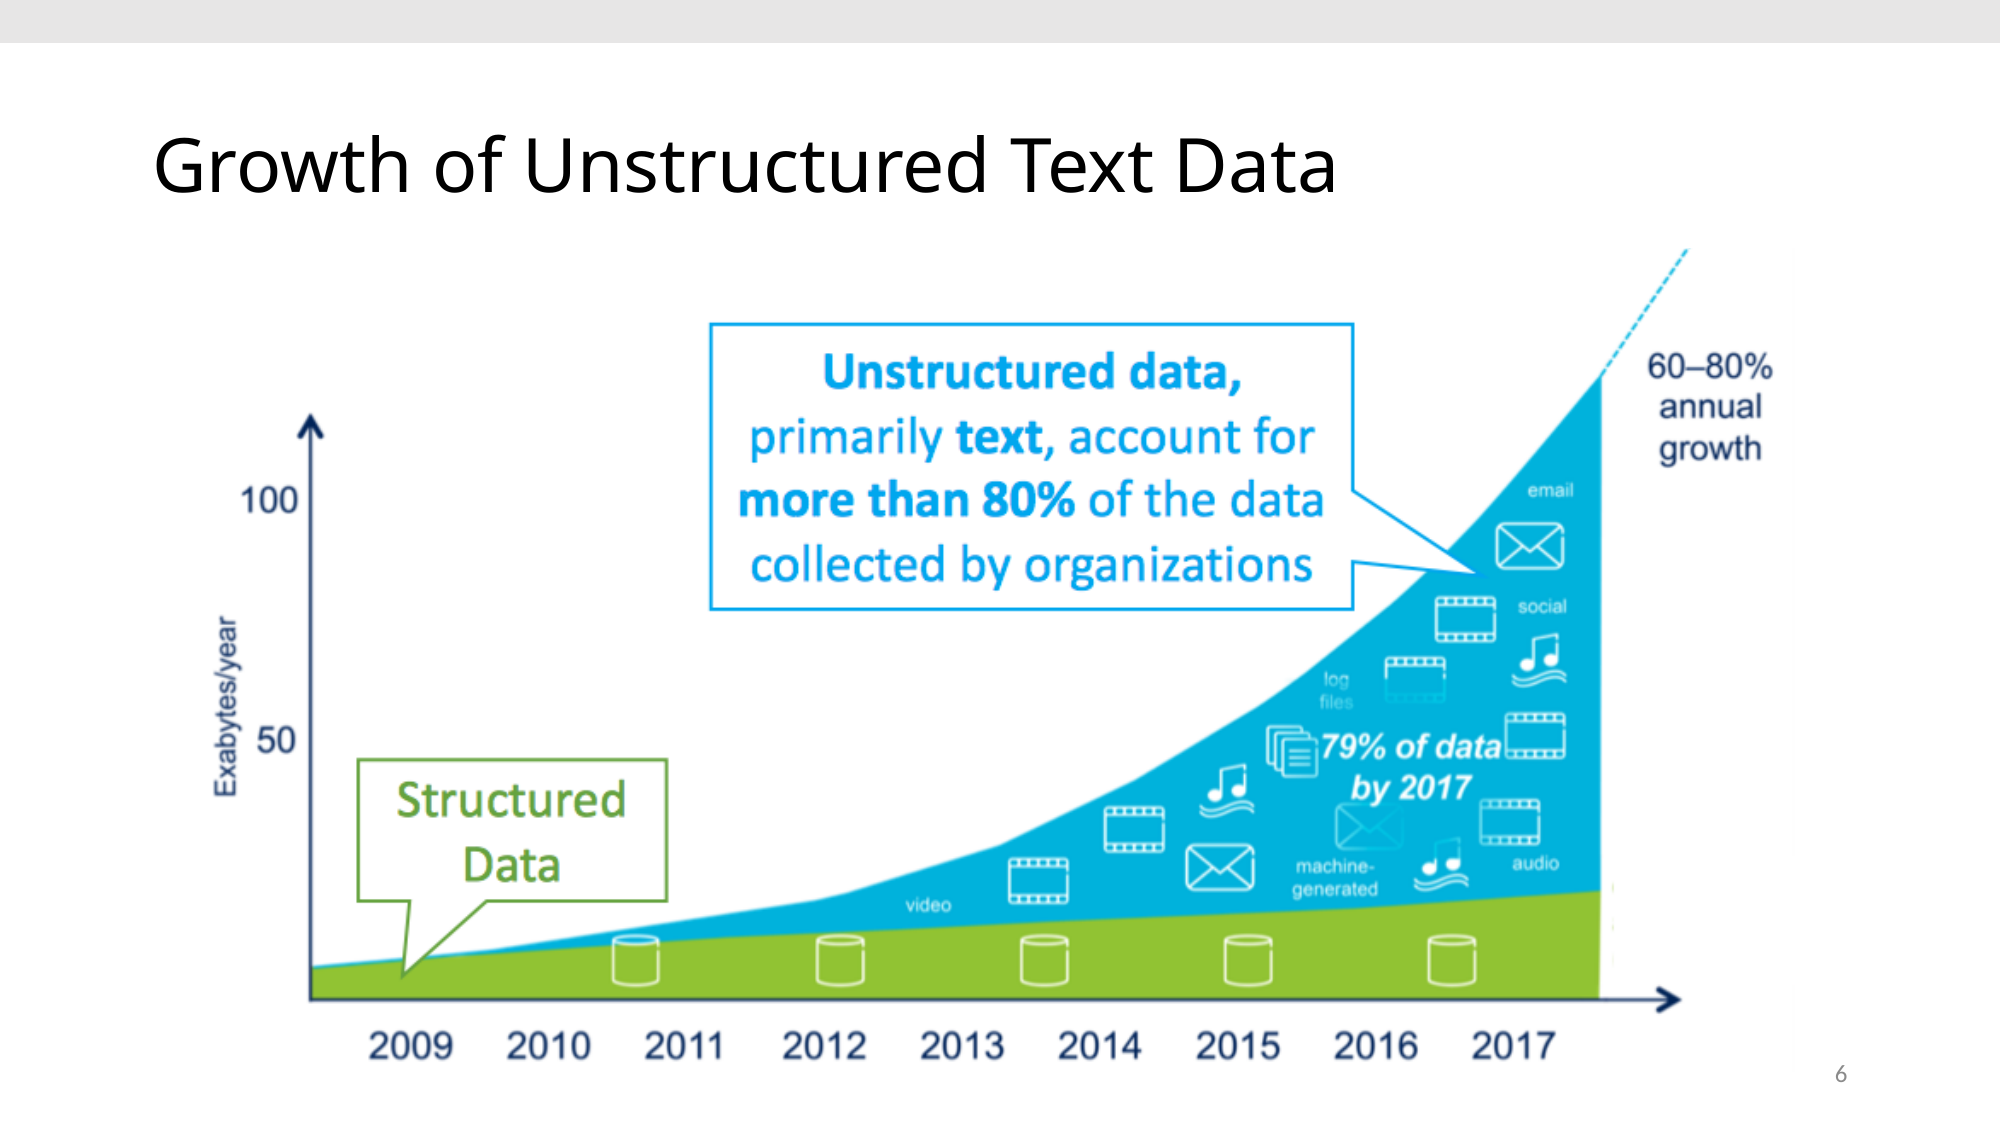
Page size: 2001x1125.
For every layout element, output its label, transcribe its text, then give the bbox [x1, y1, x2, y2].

title Growth of Unstructured Text Data [137, 59, 1863, 278]
text_box [0, 0, 2000, 44]
picture [205, 248, 1795, 1072]
slide_number 6 [1412, 1042, 1863, 1103]
